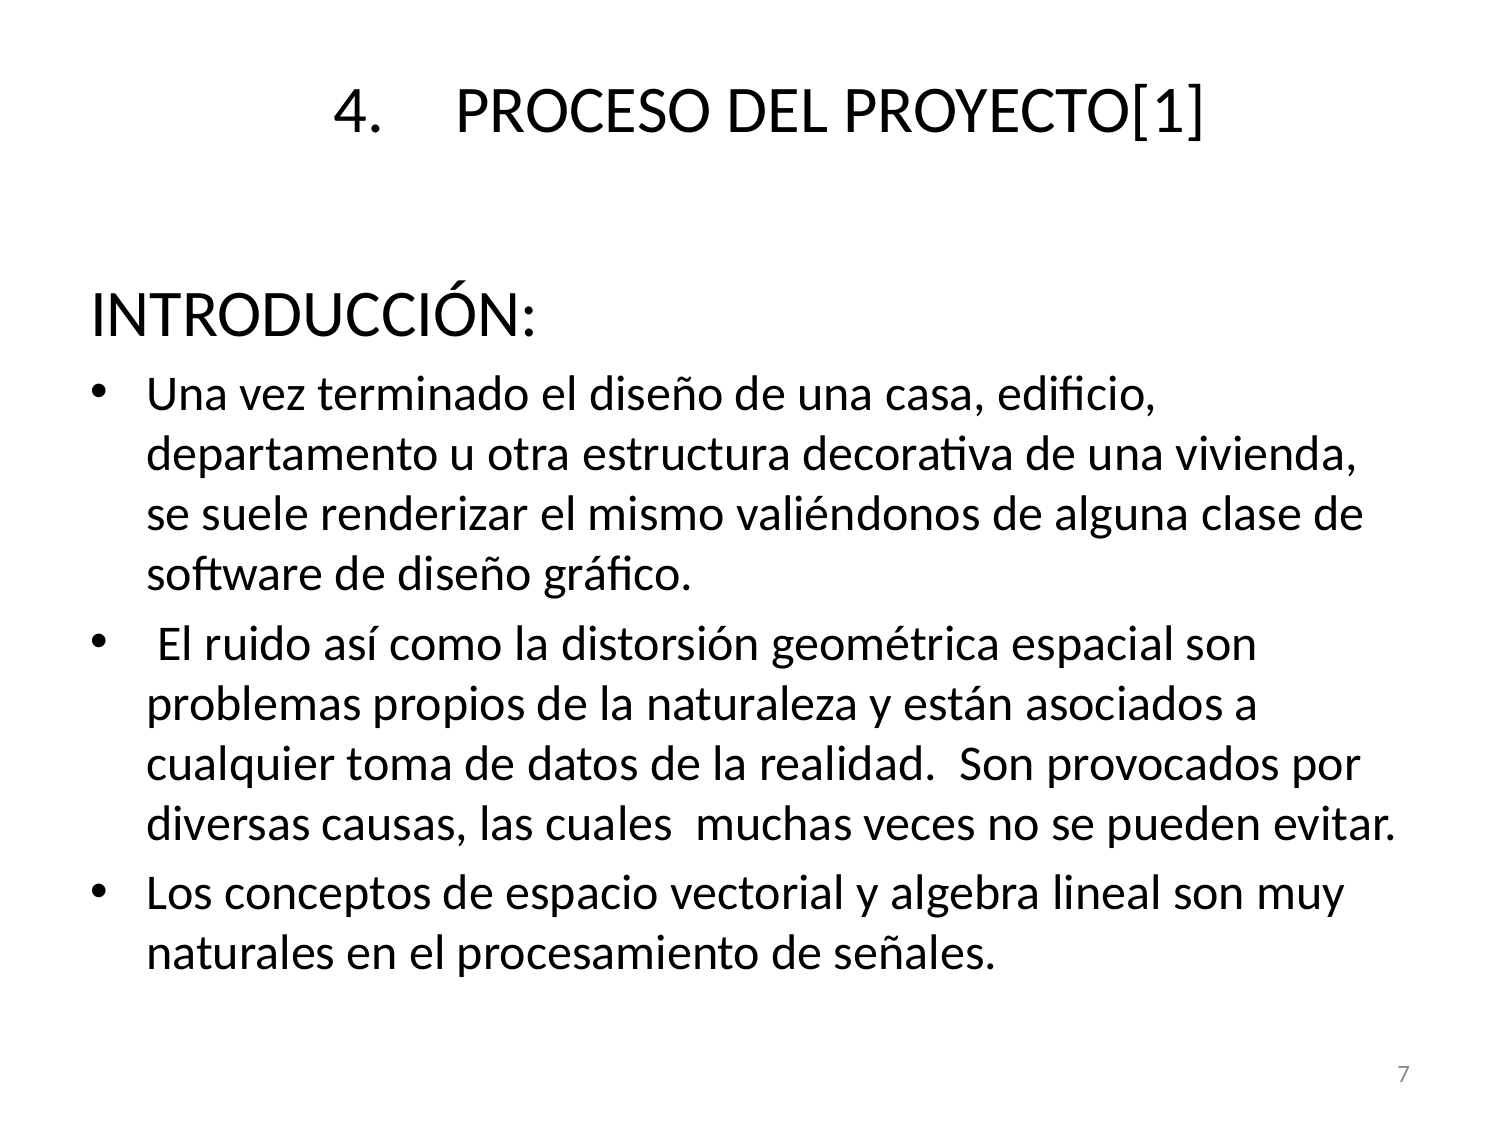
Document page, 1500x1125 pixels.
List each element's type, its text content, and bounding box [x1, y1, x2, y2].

list INTRODUCCIÓN: Una vez terminado el diseño de una casa, edificio, departamento u otra estructura decorativa de una vivienda, se suele renderizar el mismo valiéndonos de alguna clase de software de diseño gráfico. El ruido así como la distorsión geométrica espacial son problemas propios de la naturaleza y están asociados a cualquier toma de datos de la realidad. Son provocados por diversas causas, las cuales muchas veces no se pueden evitar. Los conceptos de espacio vectorial y algebra lineal son muy naturales en el procesamiento de señales. [74, 262, 1426, 1006]
title PROCESO DEL PROYECTO[1] [74, 11, 1466, 200]
slide_number 7 [1074, 1042, 1425, 1103]
